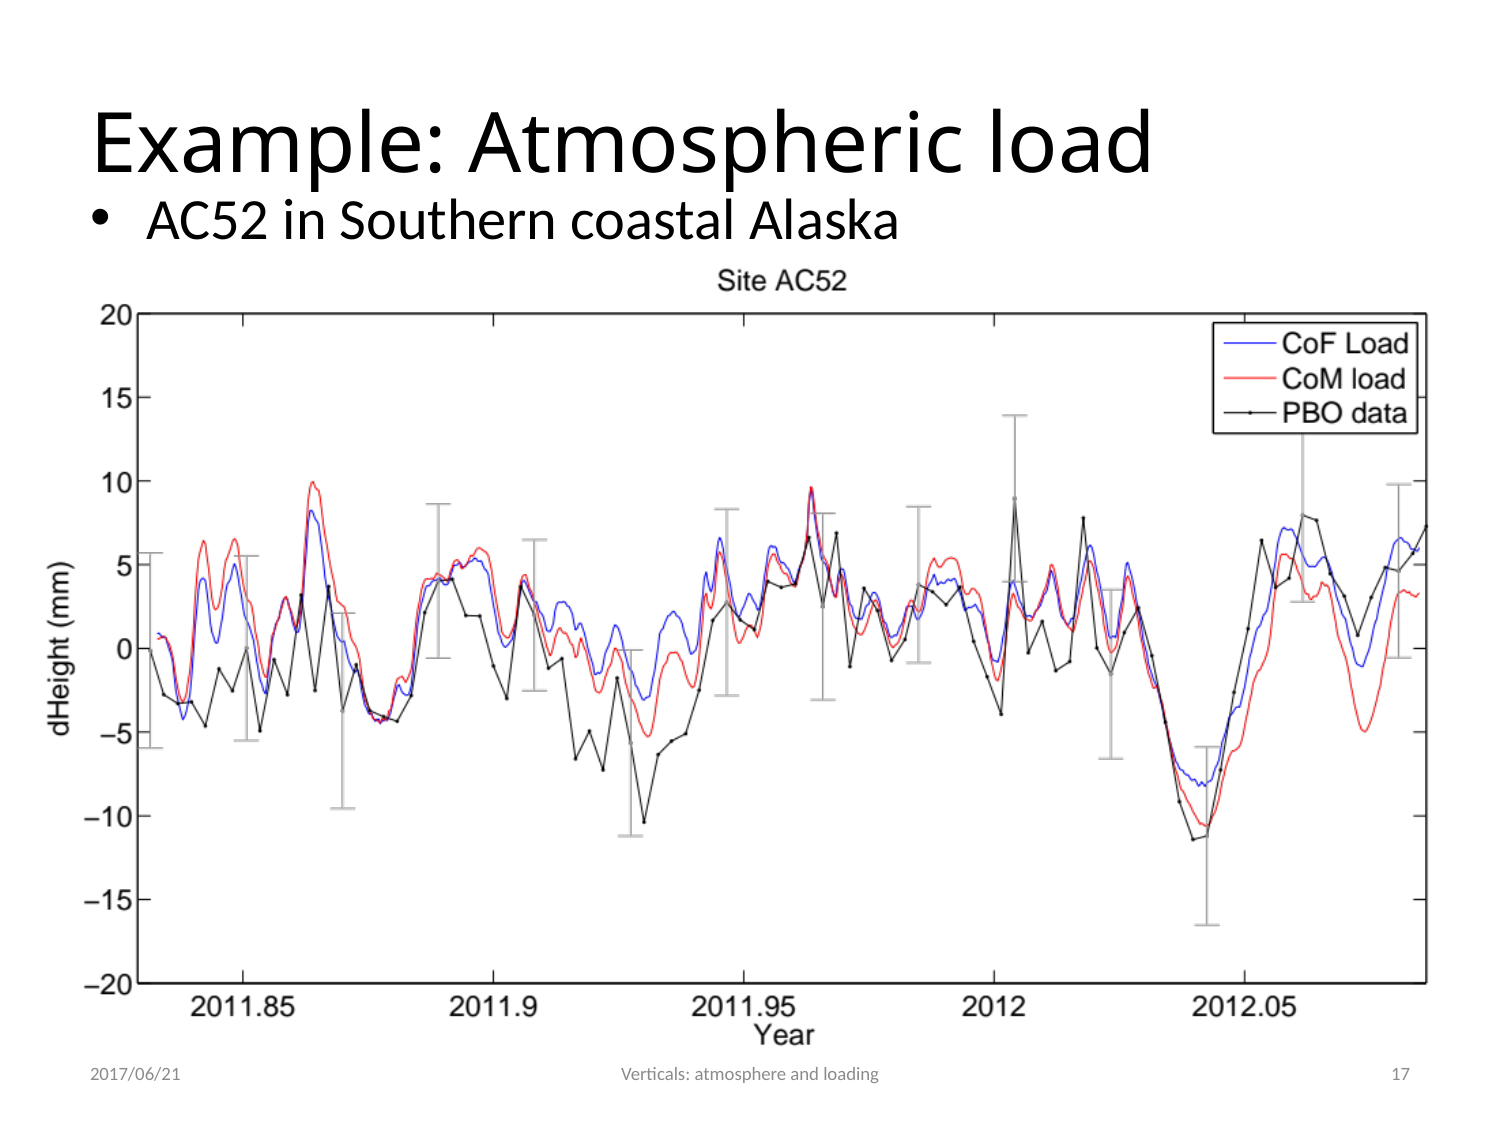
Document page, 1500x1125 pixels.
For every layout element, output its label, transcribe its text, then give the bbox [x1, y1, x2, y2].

footer Verticals: atmosphere and loading [512, 1065, 988, 1103]
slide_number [75, 1065, 425, 1103]
picture [0, 253, 1500, 1057]
slide_number 17 [1074, 1065, 1425, 1103]
title Example: Atmospheric load [75, 45, 1425, 174]
list AC52 in Southern coastal Alaska [75, 174, 1425, 252]
